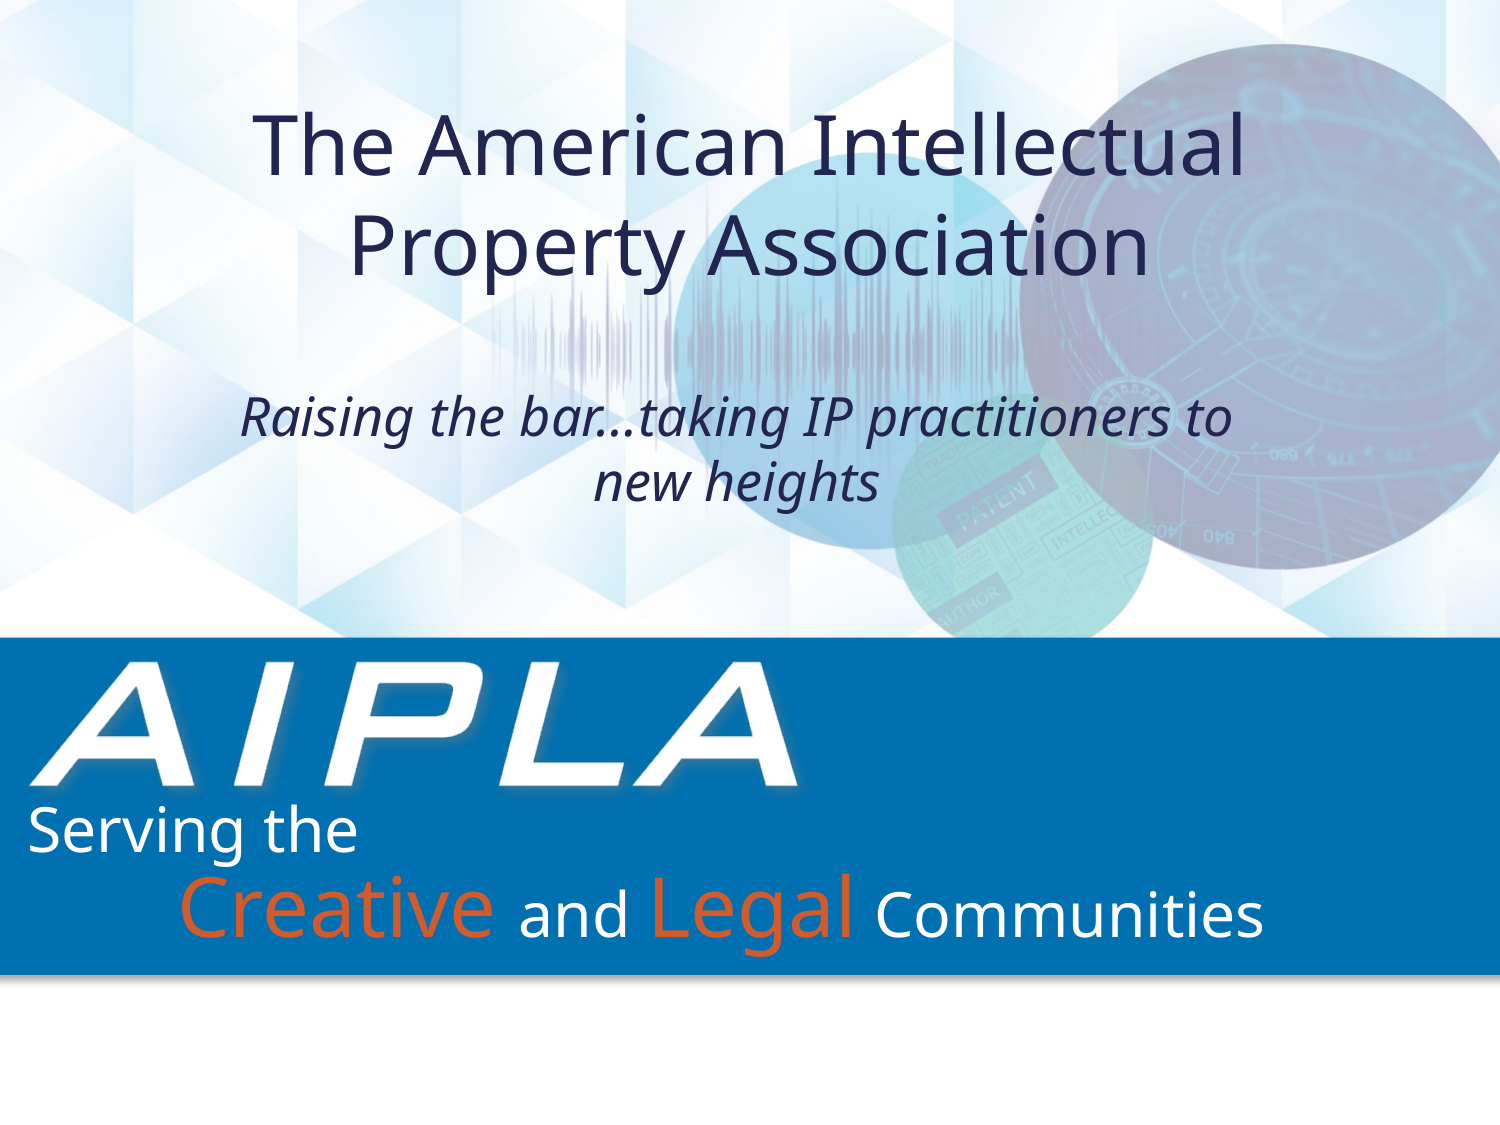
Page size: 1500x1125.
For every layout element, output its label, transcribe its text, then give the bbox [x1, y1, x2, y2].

subtitle Raising the bar…taking IP practitioners to new heights [212, 375, 1263, 588]
picture [0, 0, 1500, 637]
title The American Intellectual Property Association [66, 75, 1435, 317]
picture [0, 975, 1500, 1125]
